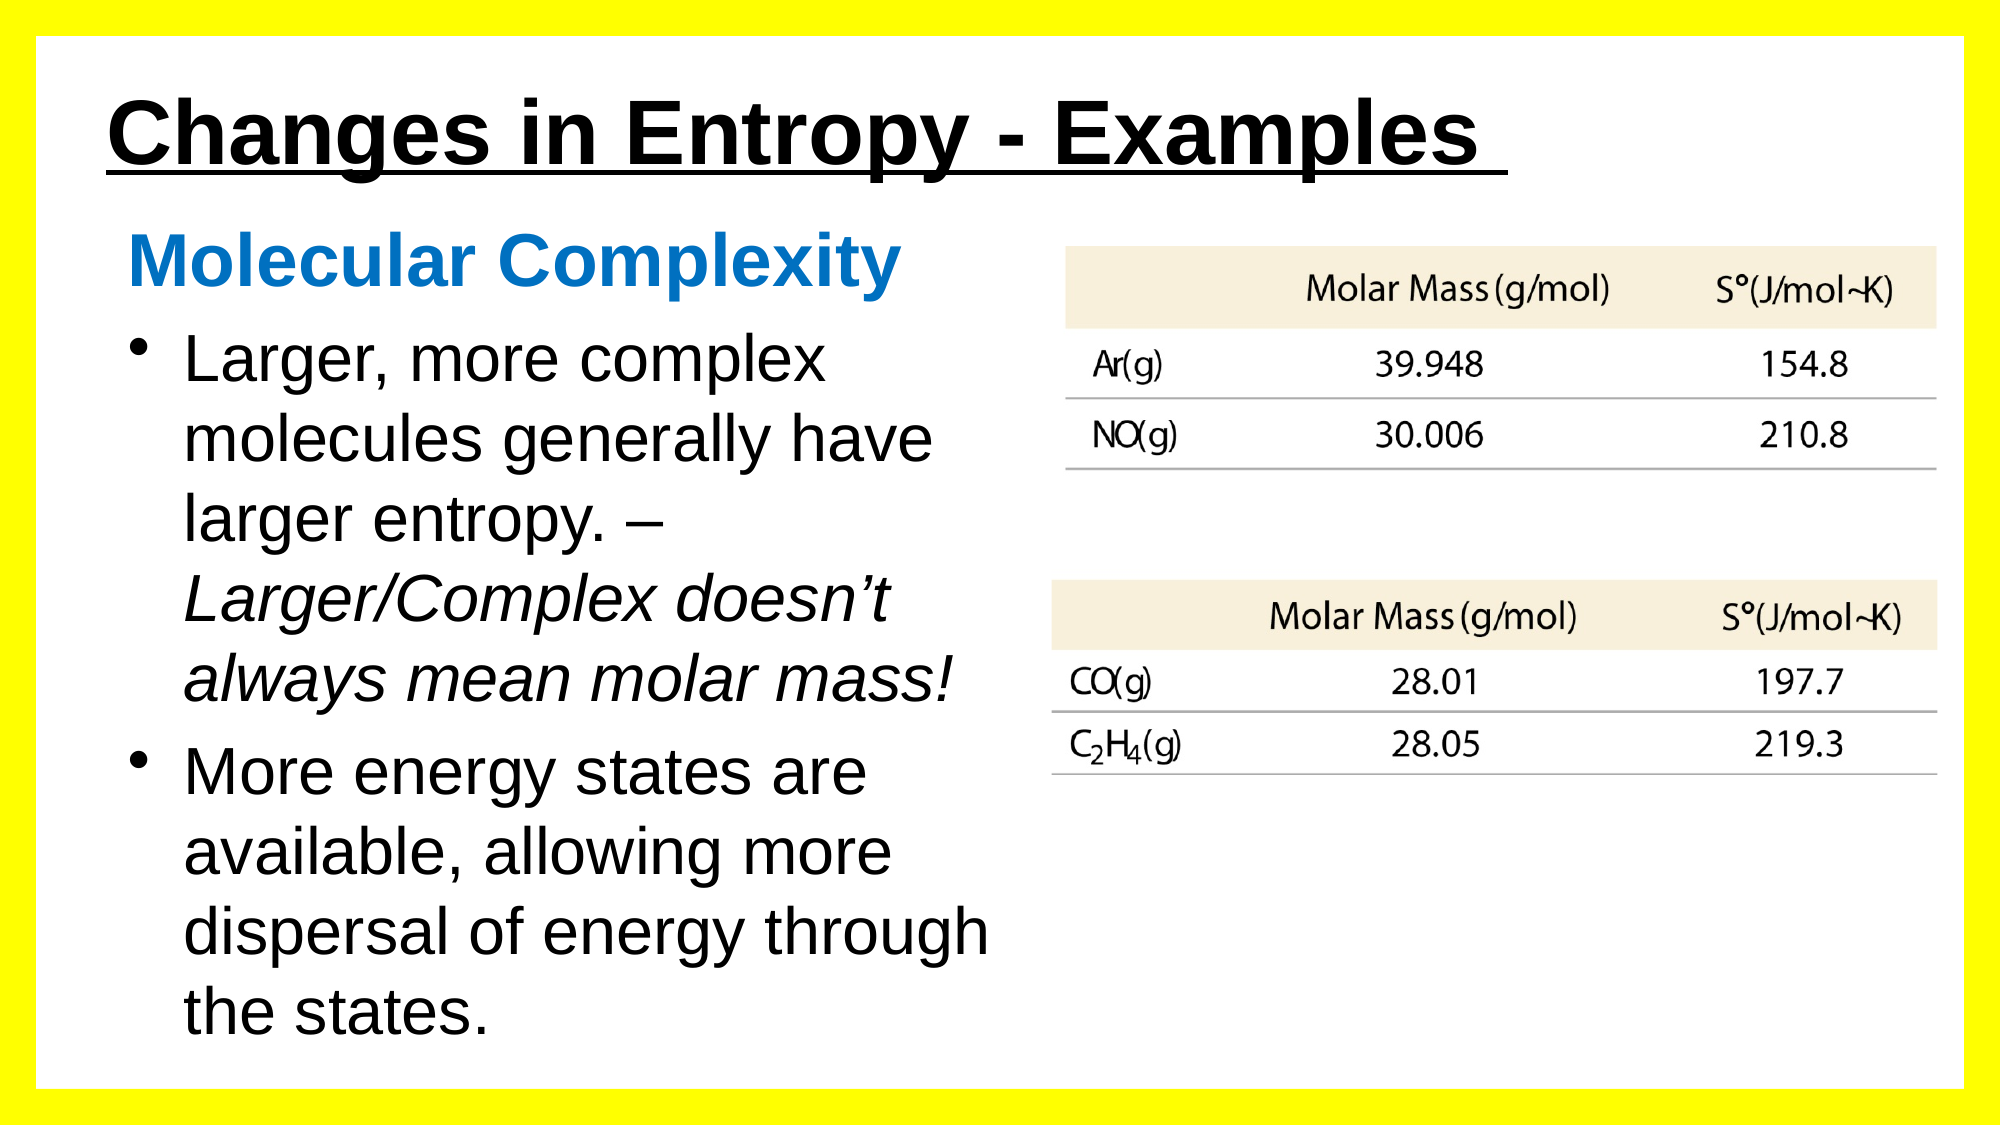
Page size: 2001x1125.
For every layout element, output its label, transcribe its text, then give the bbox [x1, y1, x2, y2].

text_box [0, 0, 2000, 1125]
picture [1063, 246, 1938, 513]
picture [1051, 537, 1938, 776]
list Molecular Complexity Larger, more complex molecules generally have larger entropy. – Larger/Complex doesn’t always mean molar mass! More energy states are available, allowing more dispersal of energy through the states. [112, 203, 1088, 1059]
title Changes in Entropy - Examples [90, 38, 1826, 223]
